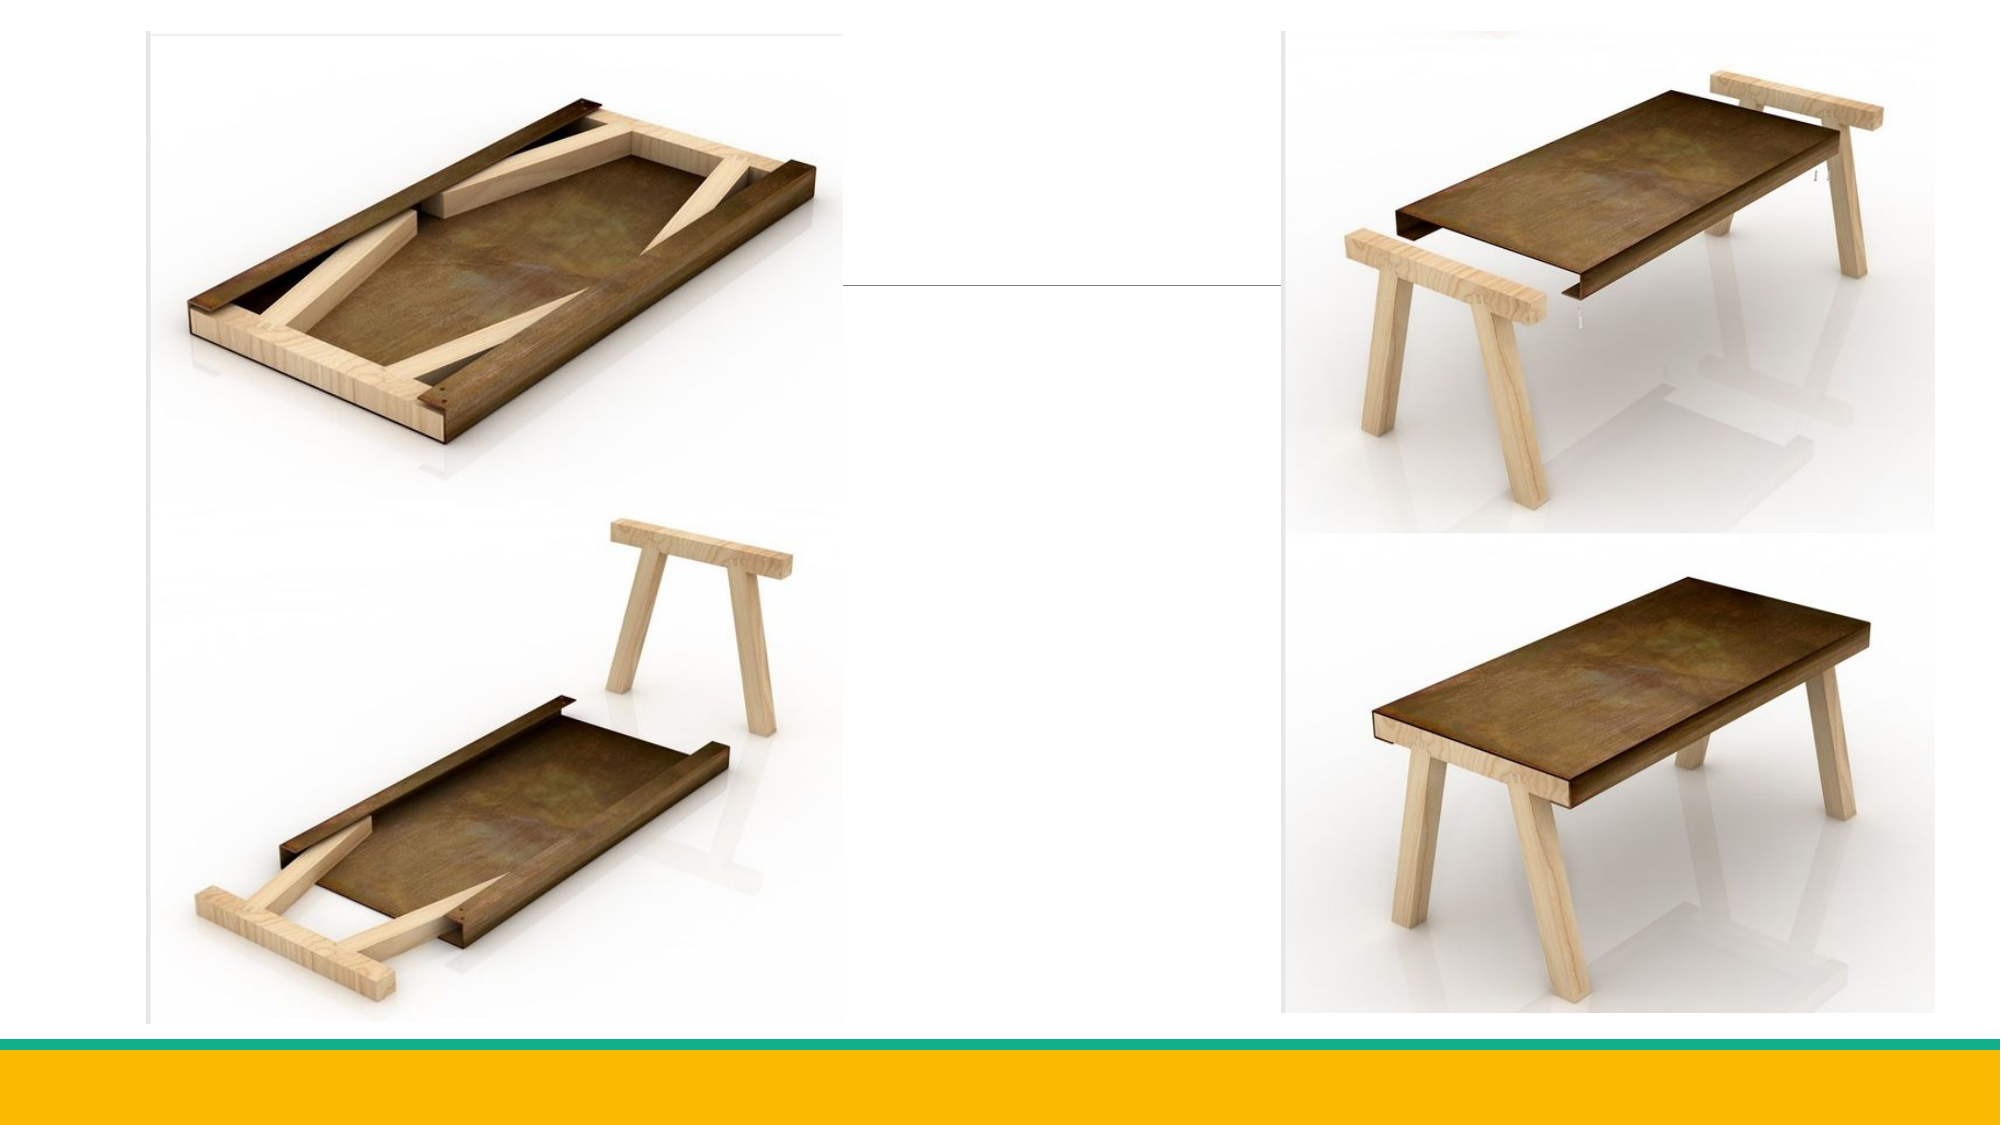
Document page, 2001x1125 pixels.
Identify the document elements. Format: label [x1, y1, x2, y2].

list [145, 30, 843, 1025]
picture [1281, 30, 1935, 1013]
